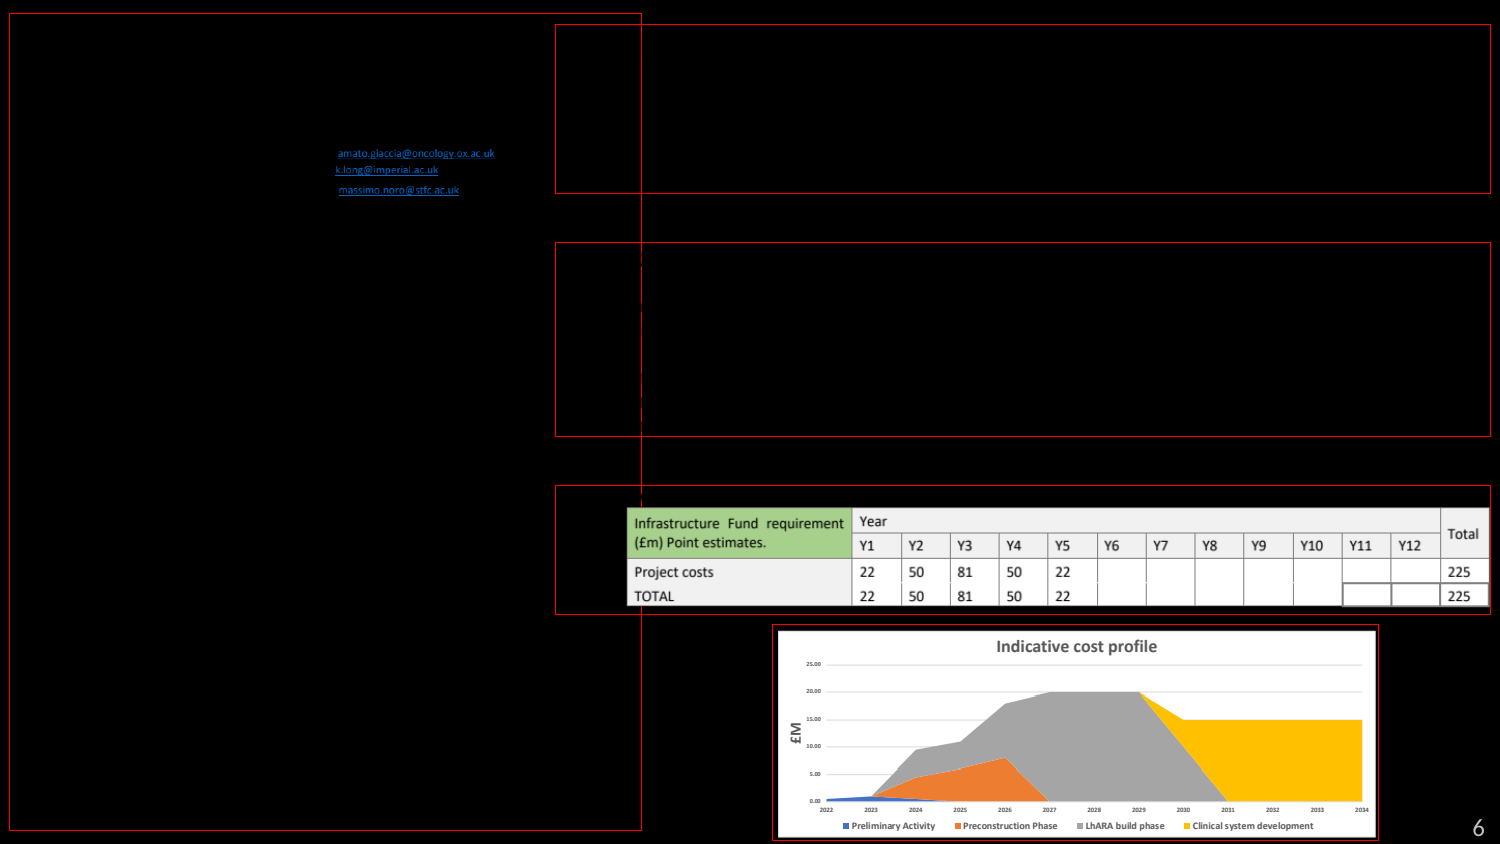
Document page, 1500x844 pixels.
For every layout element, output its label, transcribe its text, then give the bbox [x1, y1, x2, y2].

picture [9, 12, 1491, 831]
slide_number 6 [1382, 808, 1500, 844]
picture [772, 623, 1379, 841]
